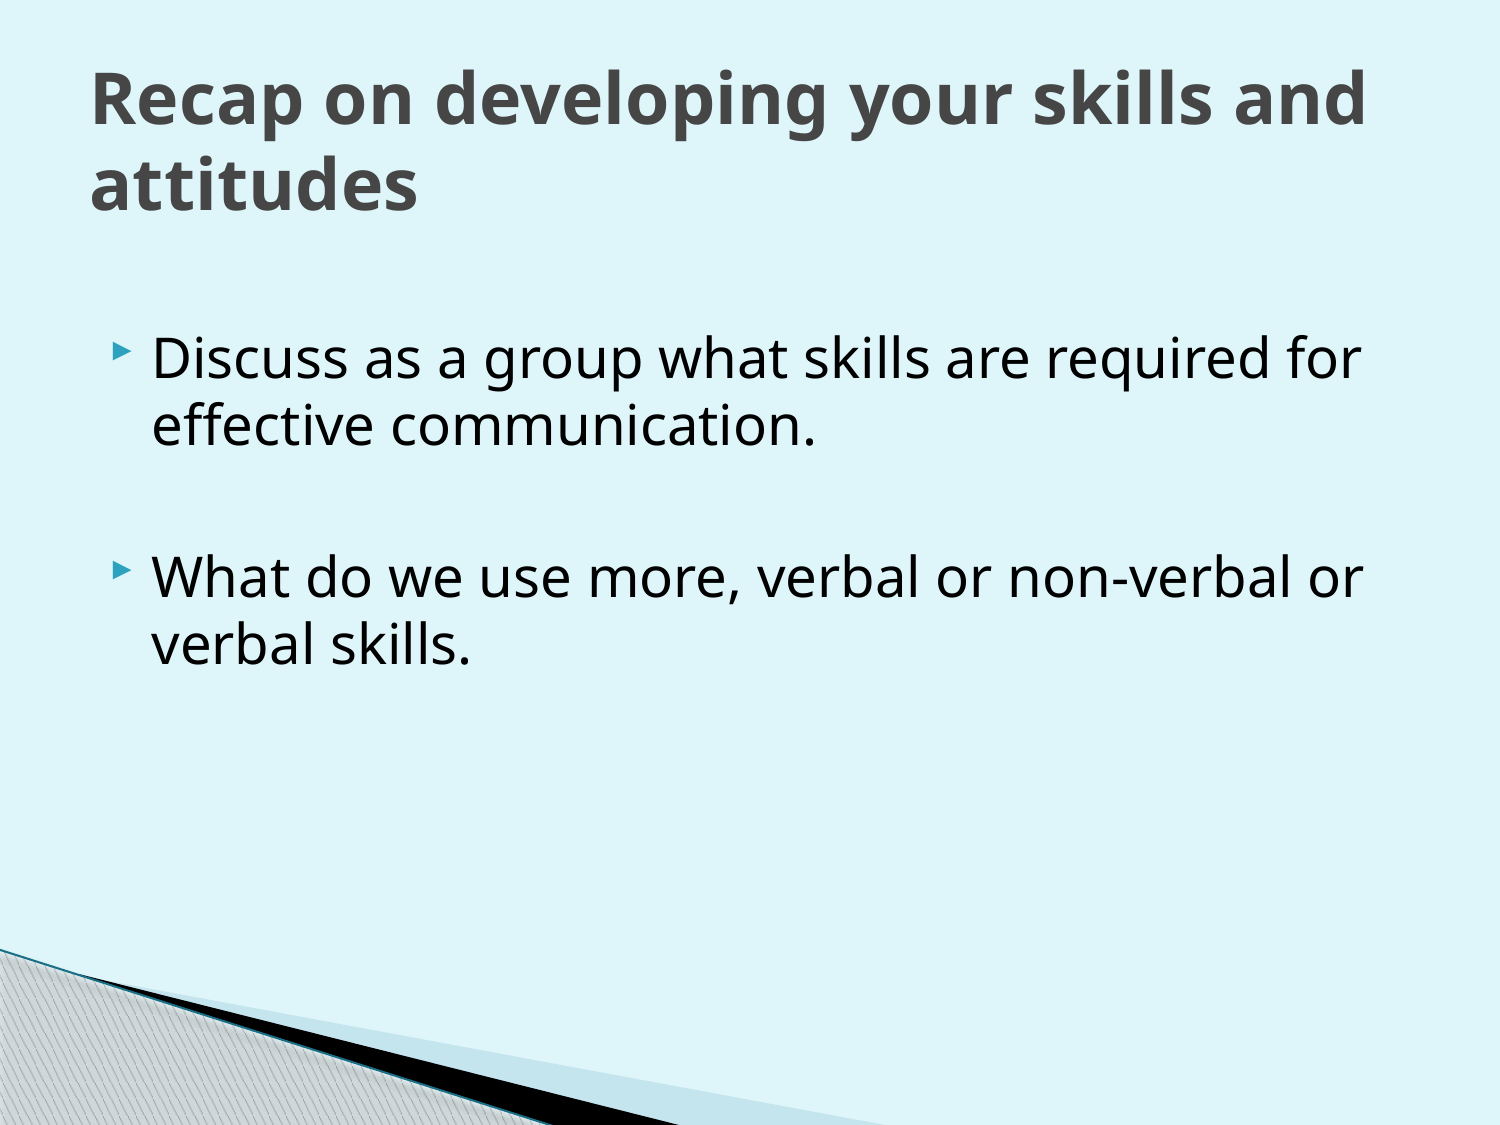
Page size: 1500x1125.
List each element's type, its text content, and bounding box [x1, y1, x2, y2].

list Discuss as a group what skills are required for effective communication. What do we use more, verbal or non-verbal or verbal skills. [76, 314, 1427, 1057]
title Recap on developing your skills and attitudes [75, 45, 1425, 233]
